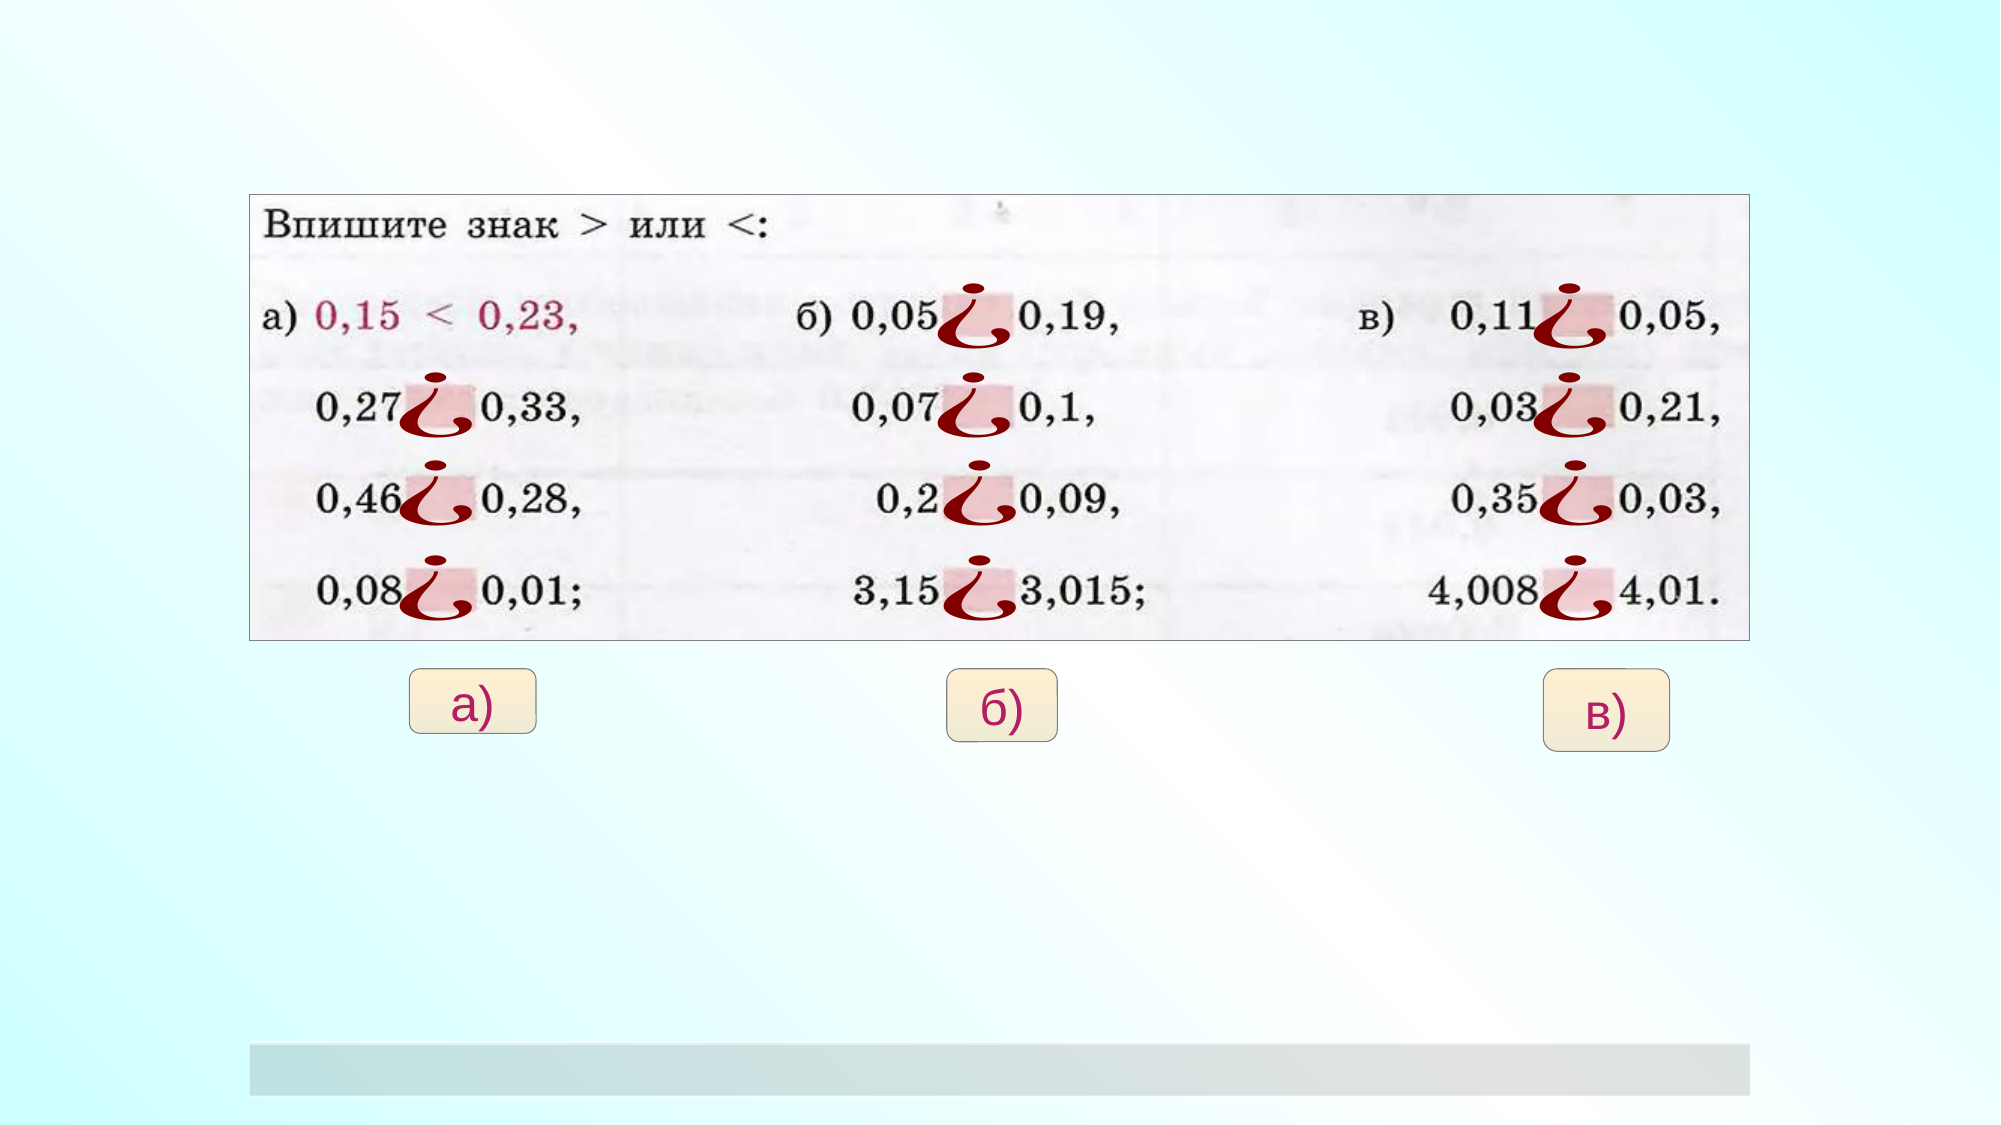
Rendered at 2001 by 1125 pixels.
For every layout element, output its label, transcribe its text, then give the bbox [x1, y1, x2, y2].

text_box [249, 1042, 1750, 1098]
text_box б) [945, 667, 1059, 743]
text_box в) [1542, 667, 1671, 753]
picture [249, 194, 1750, 641]
text_box а) [408, 667, 538, 735]
